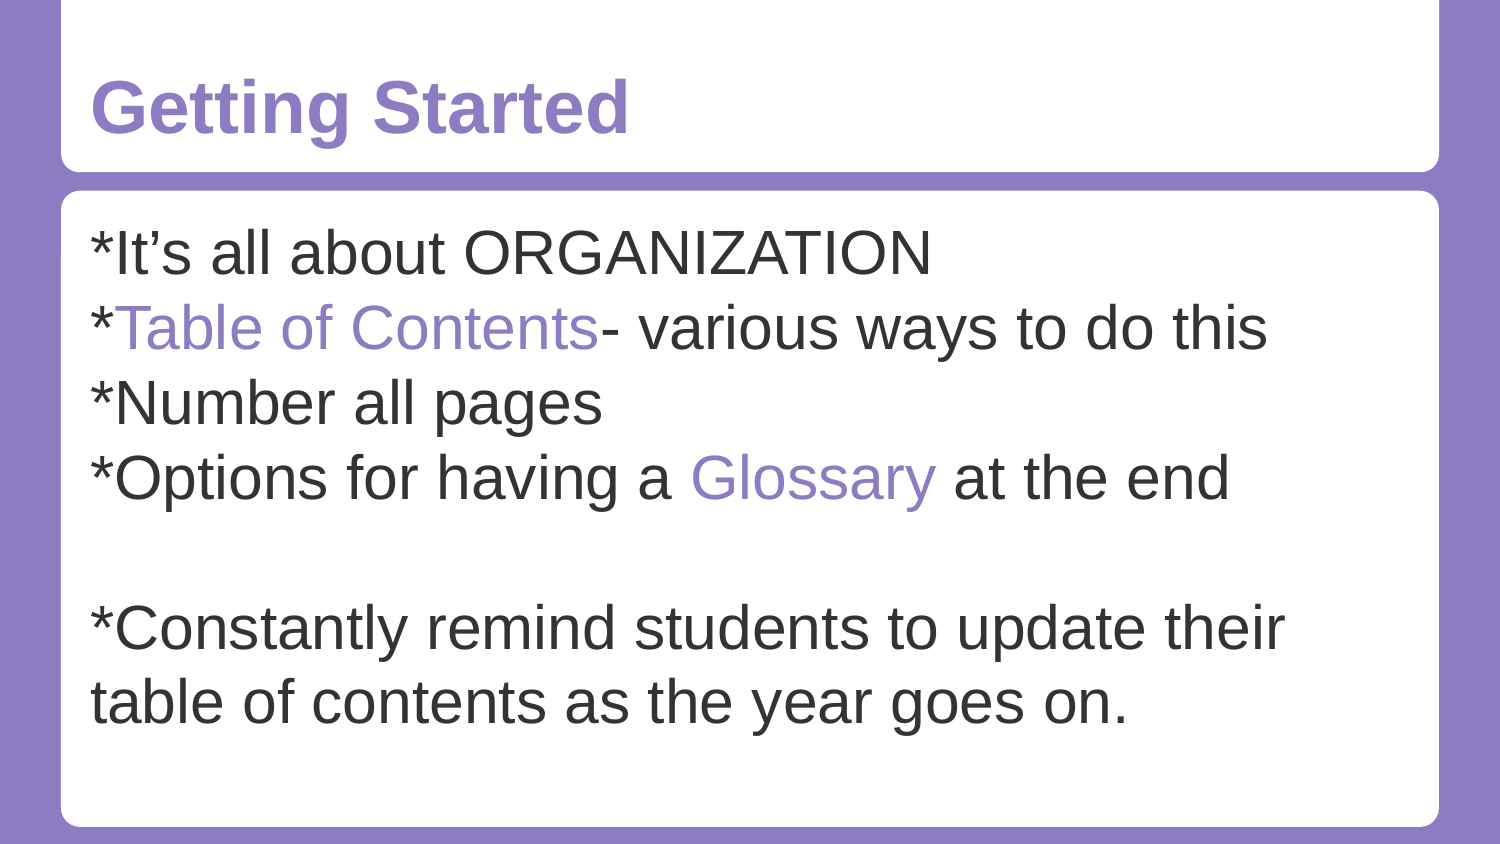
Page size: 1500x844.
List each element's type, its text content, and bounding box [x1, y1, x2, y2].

list *It’s all about ORGANIZATION *Table of Contents- various ways to do this *Number all pages *Options for having a Glossary at the end *Constantly remind students to update their table of contents as the year goes on. [75, 196, 1425, 808]
title Getting Started [75, 22, 1425, 164]
